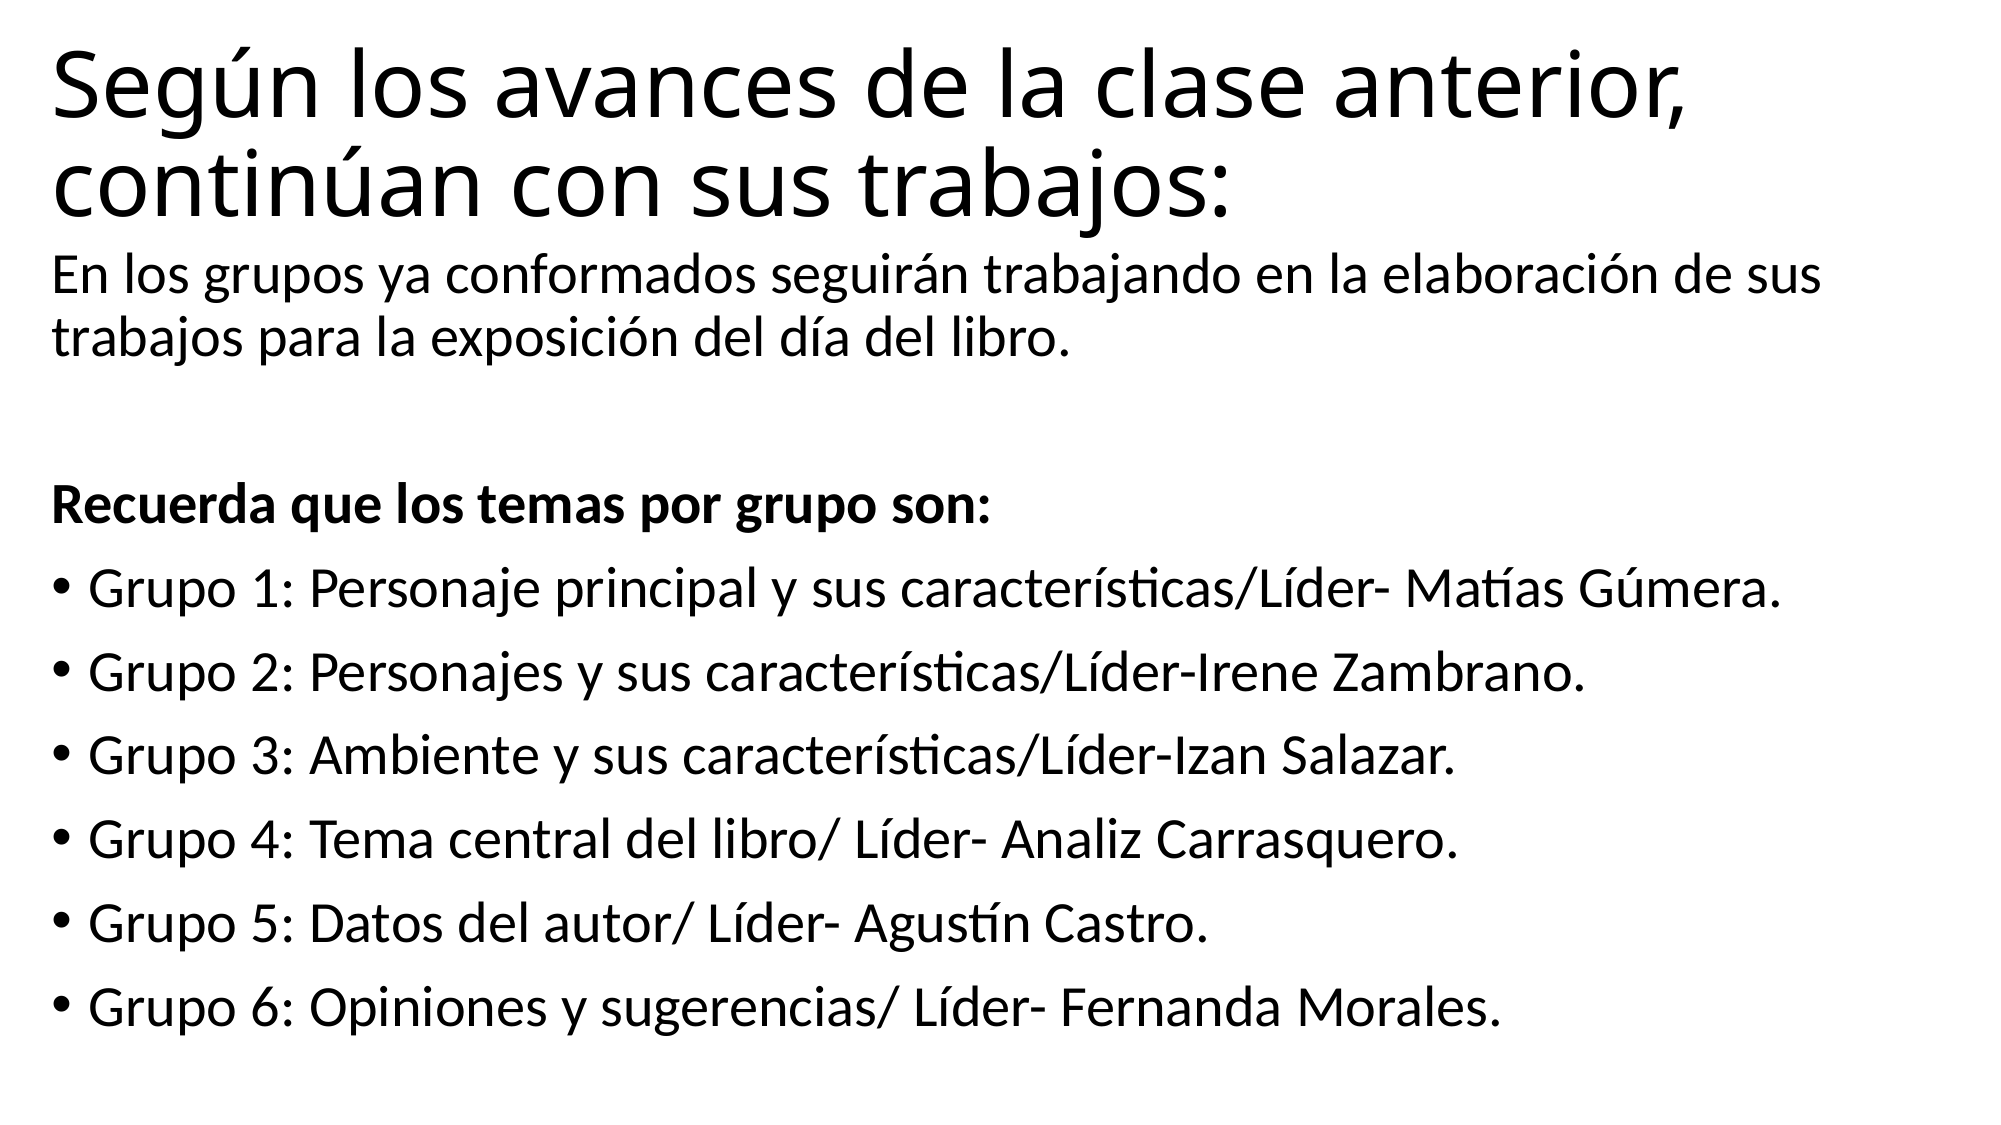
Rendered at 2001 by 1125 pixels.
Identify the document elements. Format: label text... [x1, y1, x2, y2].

title Según los avances de la clase anterior, continúan con sus trabajos: [36, 28, 1917, 235]
list En los grupos ya conformados seguirán trabajando en la elaboración de sus trabajos para la exposición del día del libro. Recuerda que los temas por grupo son: Grupo 1: Personaje principal y sus características/Líder- Matías Gúmera. Grupo 2: Personajes y sus características/Líder-Irene Zambrano. Grupo 3: Ambiente y sus características/Líder-Izan Salazar. Grupo 4: Tema central del libro/ Líder- Analiz Carrasquero. Grupo 5: Datos del autor/ Líder- Agustín Castro. Grupo 6: Opiniones y sugerencias/ Líder- Fernanda Morales. [36, 235, 1976, 1088]
